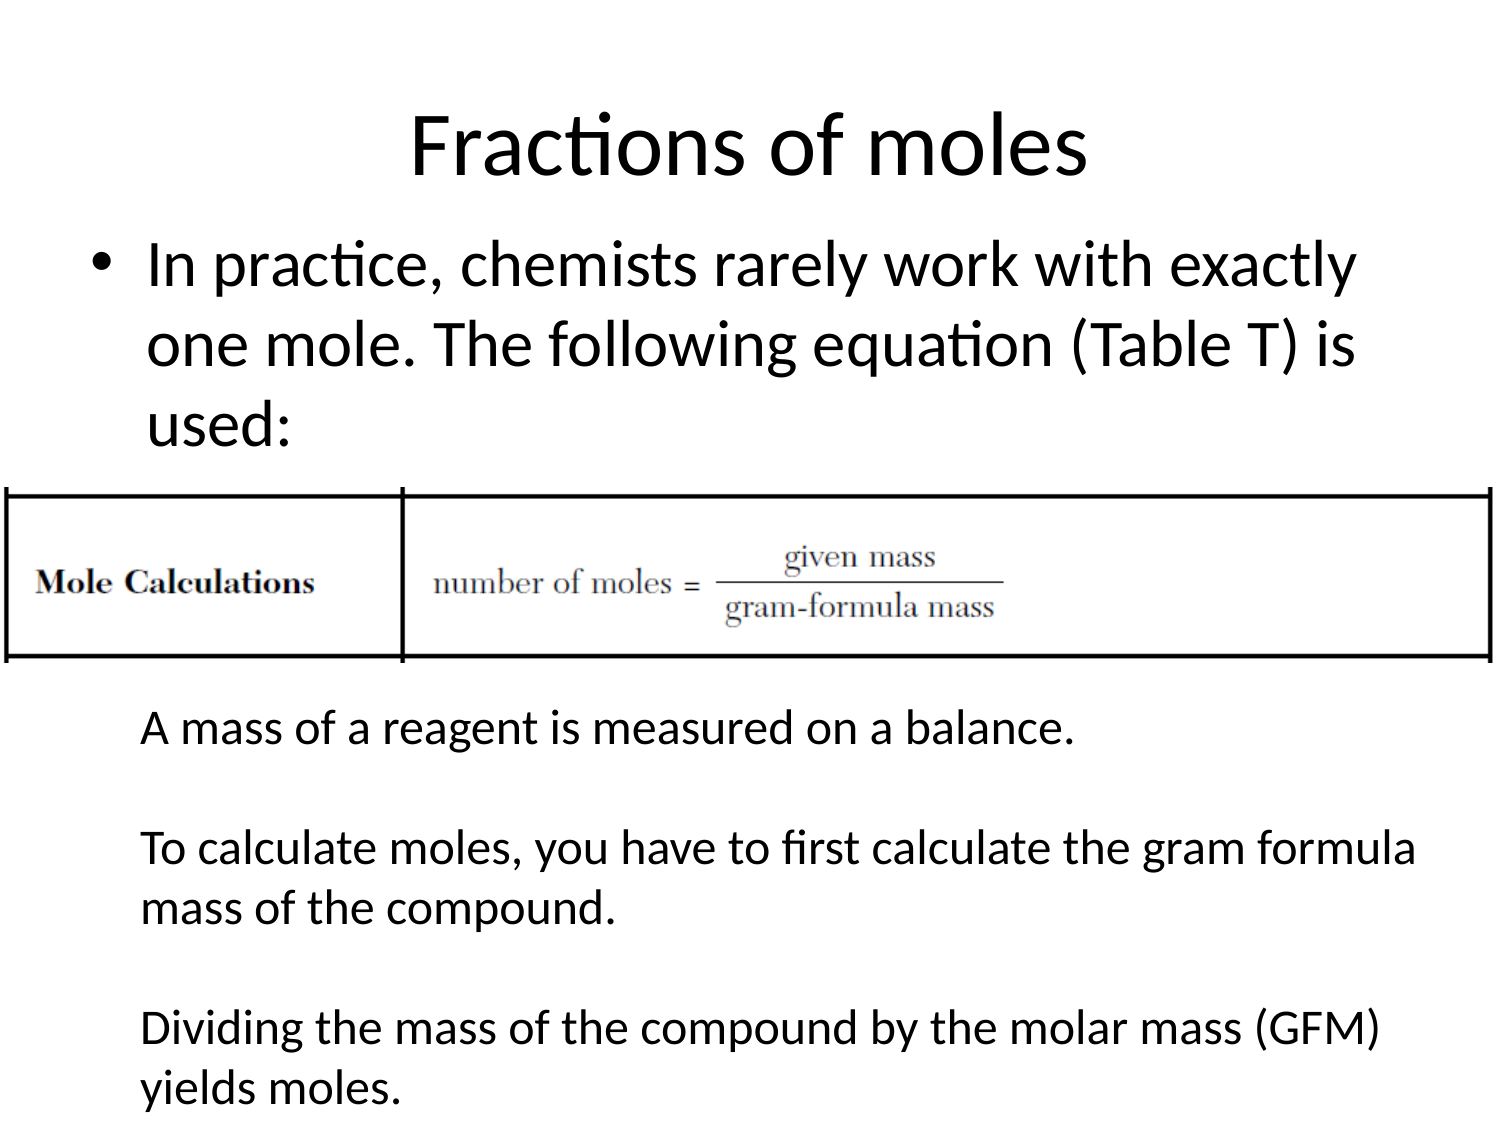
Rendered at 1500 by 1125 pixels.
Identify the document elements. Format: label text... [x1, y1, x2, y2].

title Fractions of moles [75, 45, 1425, 212]
list In practice, chemists rarely work with exactly one mole. The following equation (Table T) is used: [75, 212, 1425, 485]
picture [0, 487, 1500, 663]
text_box A mass of a reagent is measured on a balance. To calculate moles, you have to first calculate the gram formula mass of the compound. Dividing the mass of the compound by the molar mass (GFM) yields moles. [125, 687, 1438, 1125]
